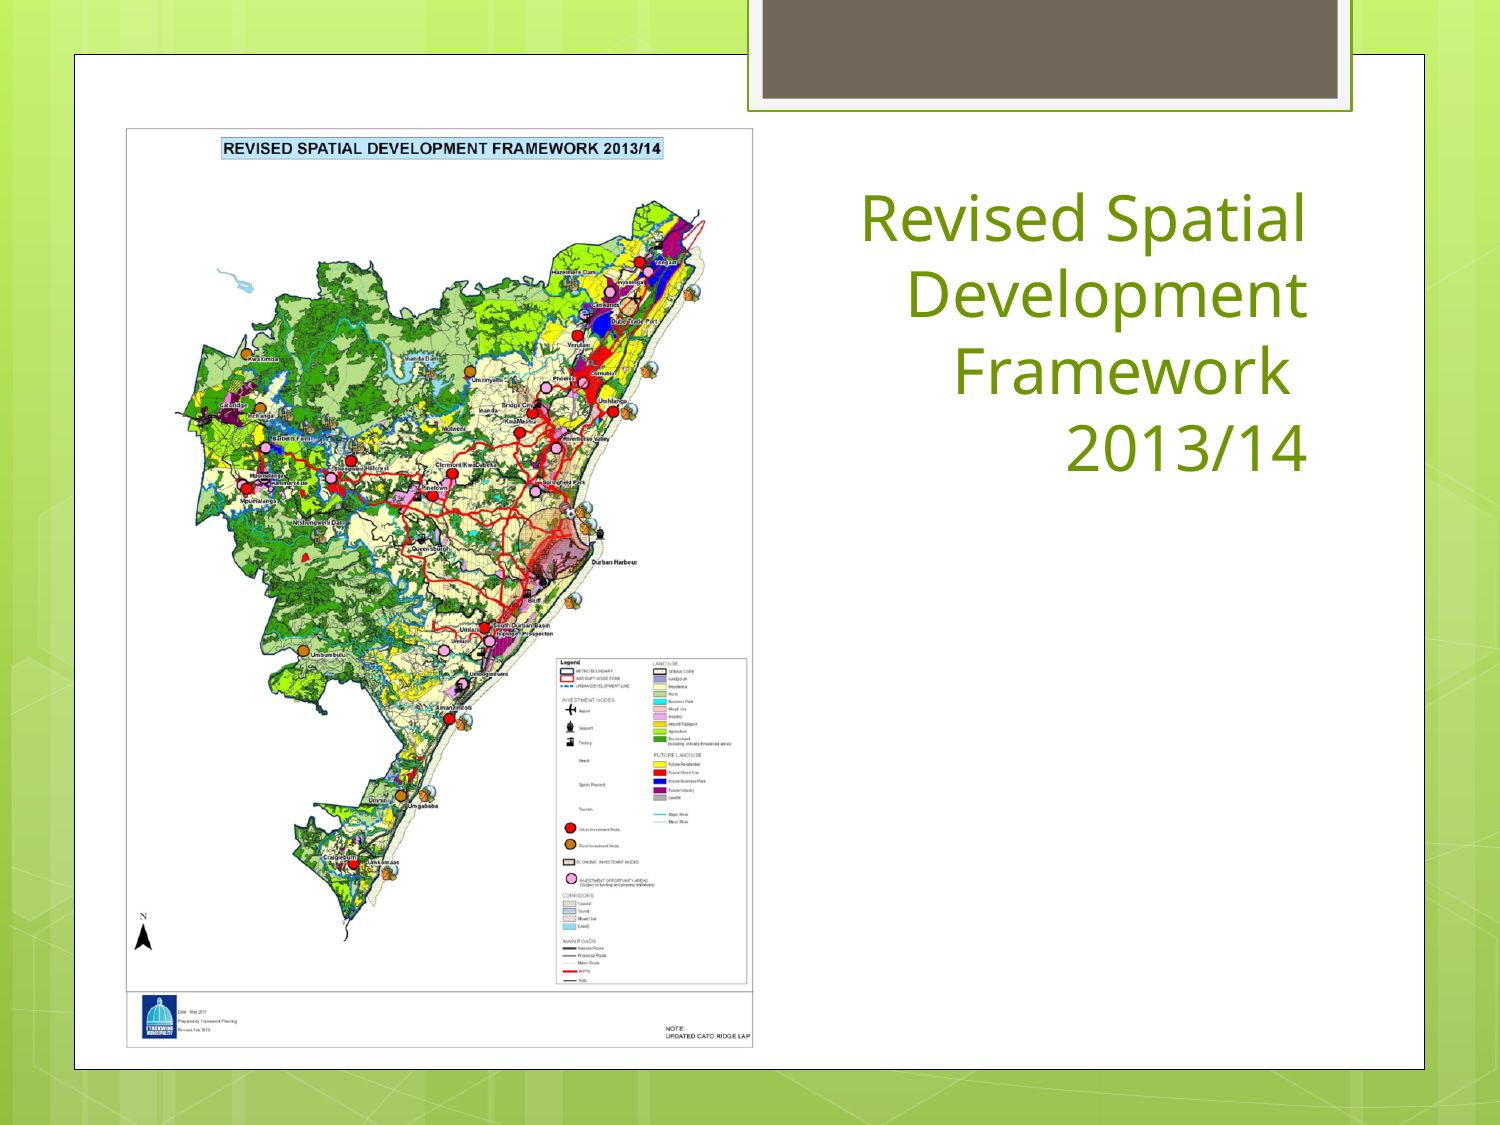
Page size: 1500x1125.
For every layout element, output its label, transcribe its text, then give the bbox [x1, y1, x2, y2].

title Revised Spatial Development Framework 2013/14 [779, 168, 1324, 492]
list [104, 113, 774, 1061]
